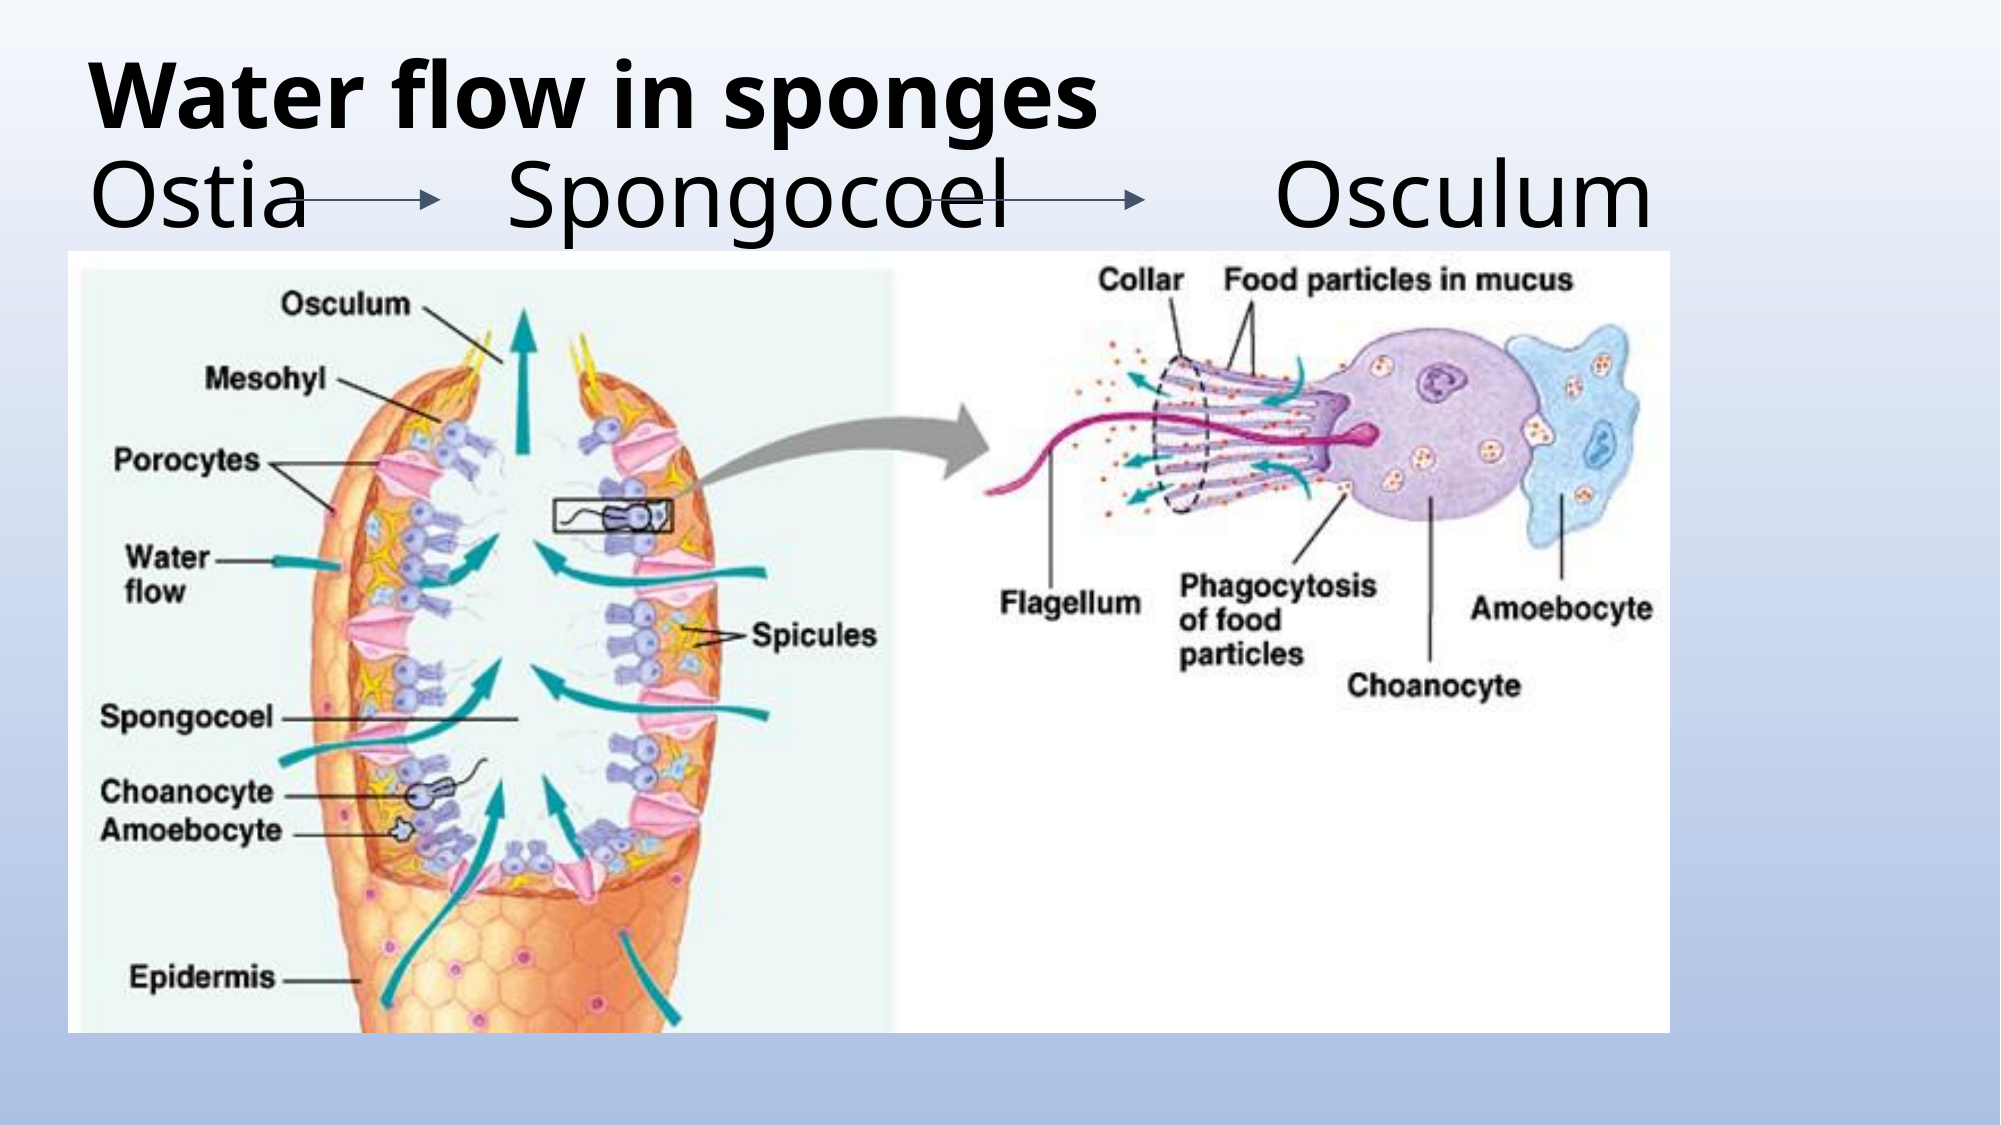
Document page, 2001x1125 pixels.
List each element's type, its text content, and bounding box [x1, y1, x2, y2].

picture [68, 251, 1670, 1033]
title Water flow in sponges Ostia Spongocoel Osculum [68, 29, 1932, 264]
